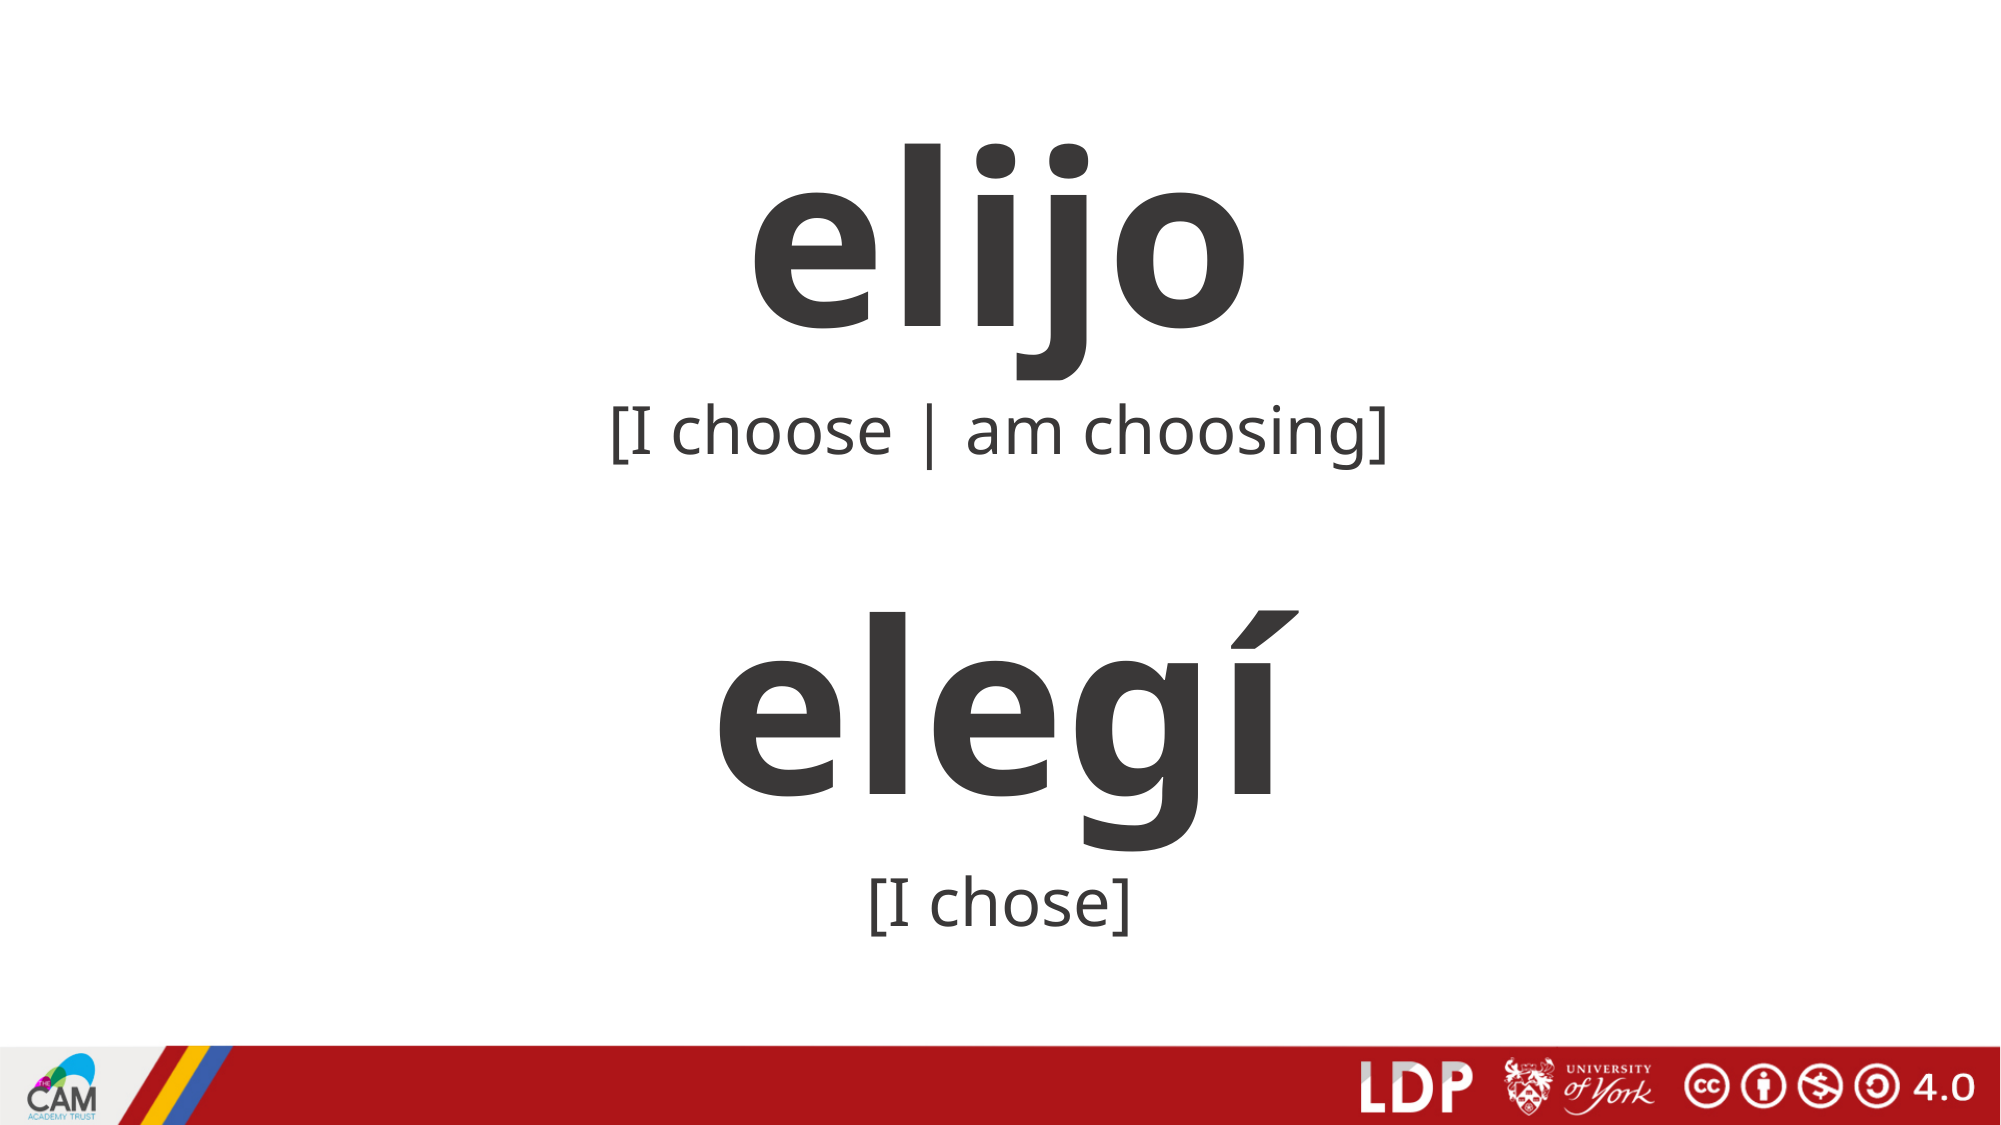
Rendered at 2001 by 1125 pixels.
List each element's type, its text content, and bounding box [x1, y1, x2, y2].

title elijo [0, 121, 2000, 339]
text_box [I choose | am choosing] [0, 380, 2000, 477]
picture [0, 0, 2001, 1125]
text_box [I chose] [0, 852, 2000, 949]
text_box elegí [0, 547, 2000, 852]
